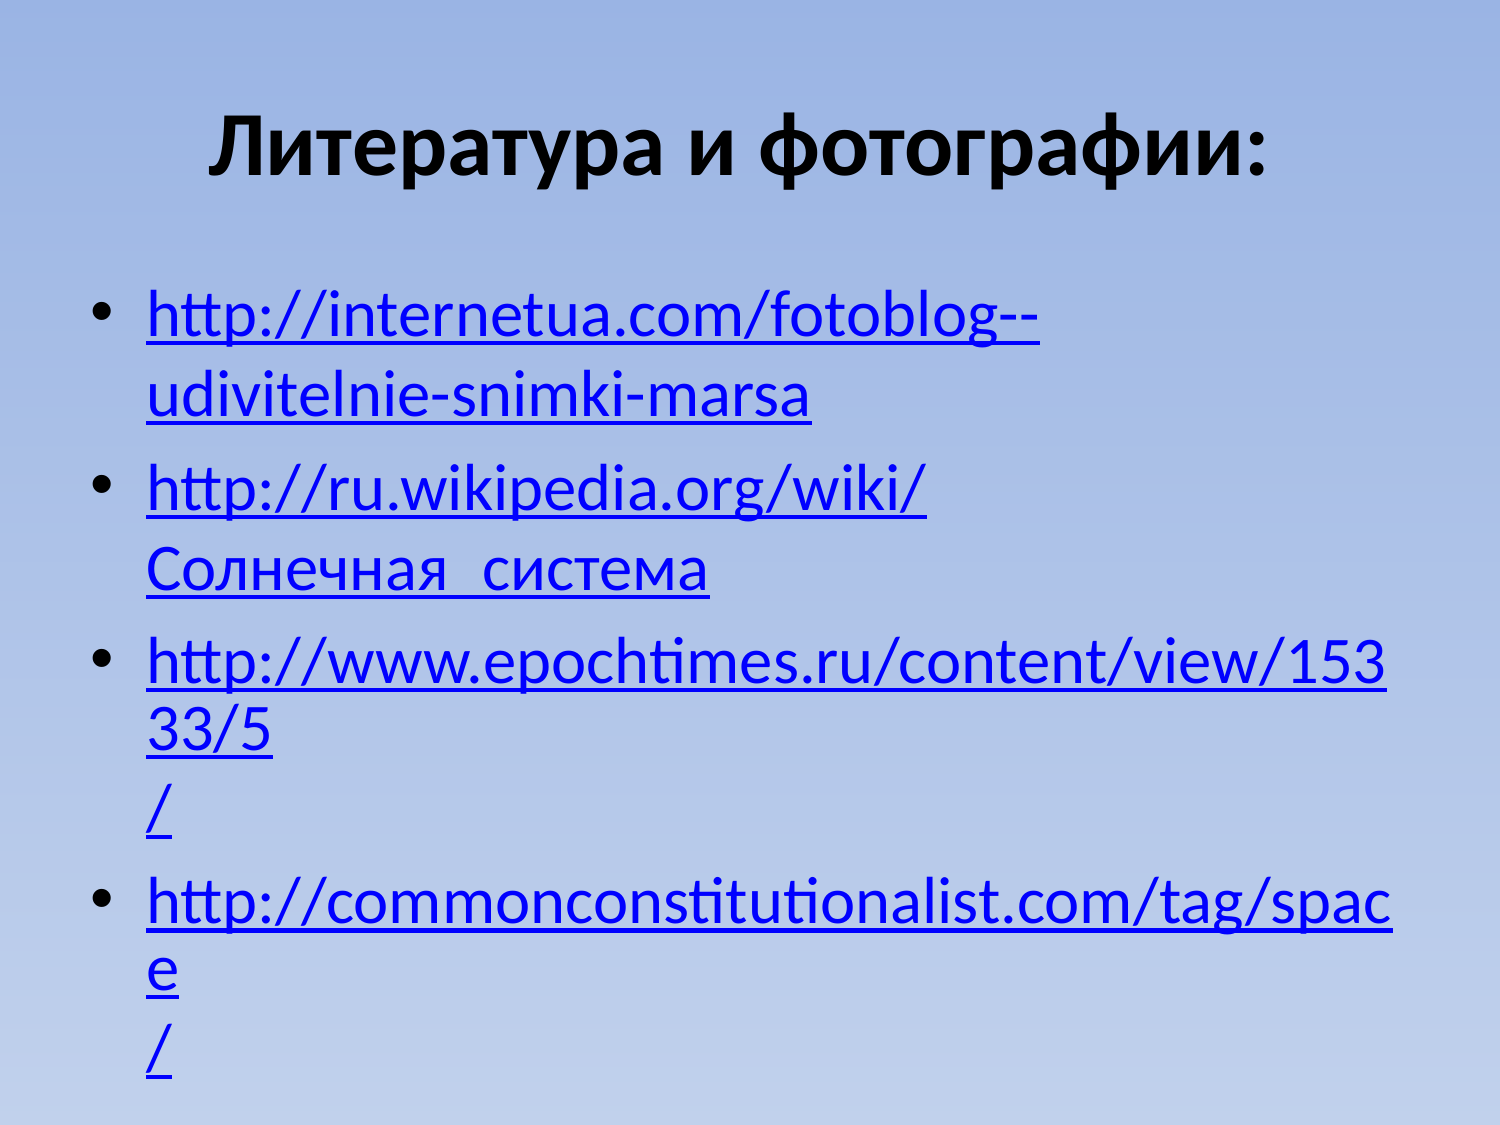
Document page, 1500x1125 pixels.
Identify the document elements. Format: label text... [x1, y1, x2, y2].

title Литература и фотографии: [74, 44, 1426, 233]
list http://internetua.com/fotoblog--udivitelnie-snimki-marsa http://ru.wikipedia.org/wiki/Солнечная_система http://www.epochtimes.ru/content/view/15333/5/ http://commonconstitutionalist.com/tag/space/ [74, 262, 1426, 1006]
